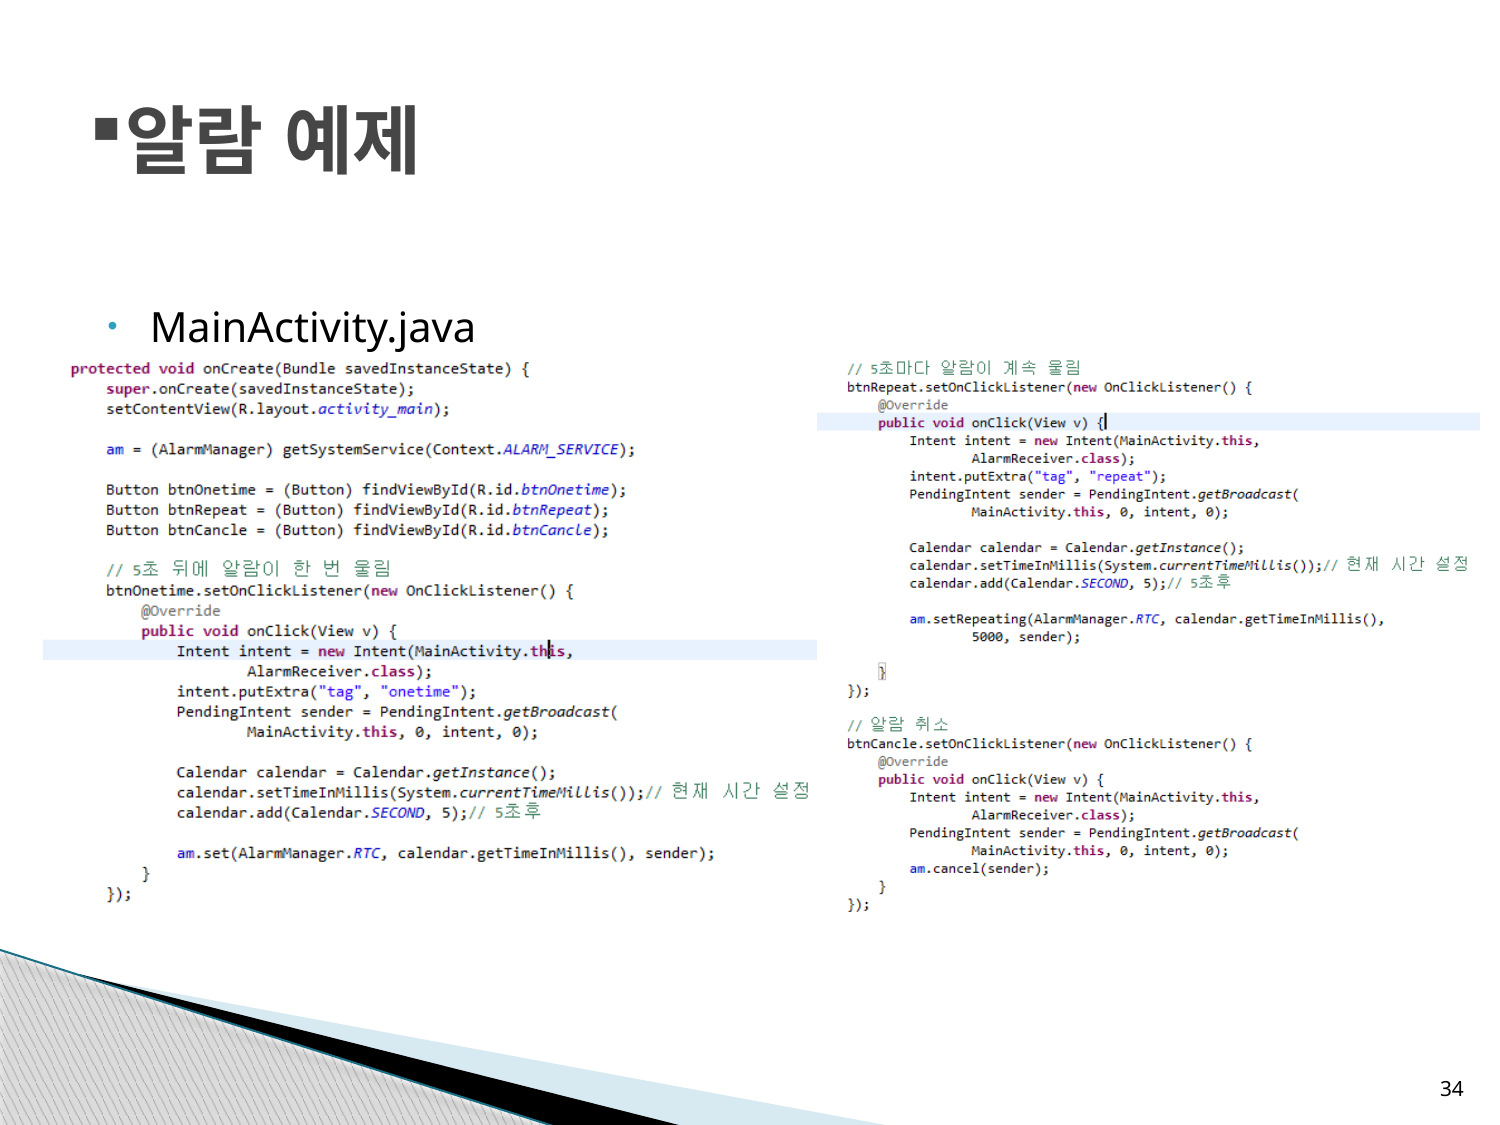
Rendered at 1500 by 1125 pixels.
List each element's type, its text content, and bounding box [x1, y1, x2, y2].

list MainActivity.java [75, 928, 1425, 986]
slide_number 34 [1418, 1051, 1479, 1112]
picture [43, 356, 1480, 922]
title 알람 예제 [75, 45, 1425, 233]
list MainActivity.java [75, 243, 1425, 356]
